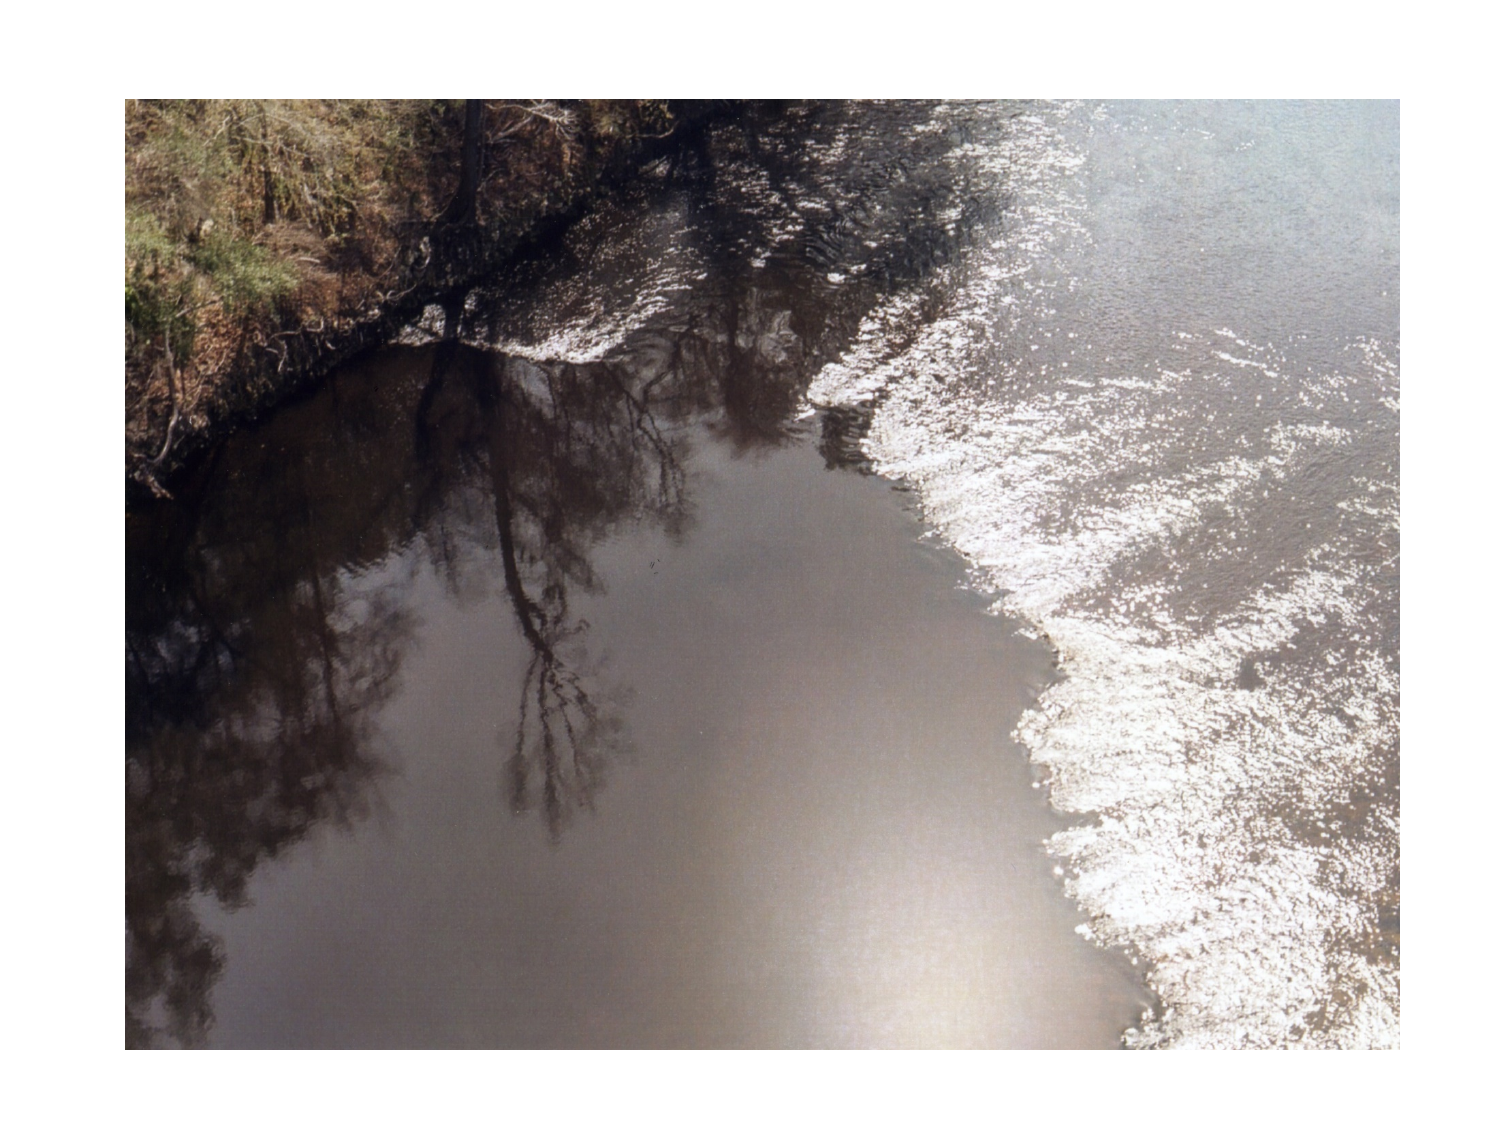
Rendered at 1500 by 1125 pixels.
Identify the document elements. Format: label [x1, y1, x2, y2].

picture [124, 99, 1401, 1051]
